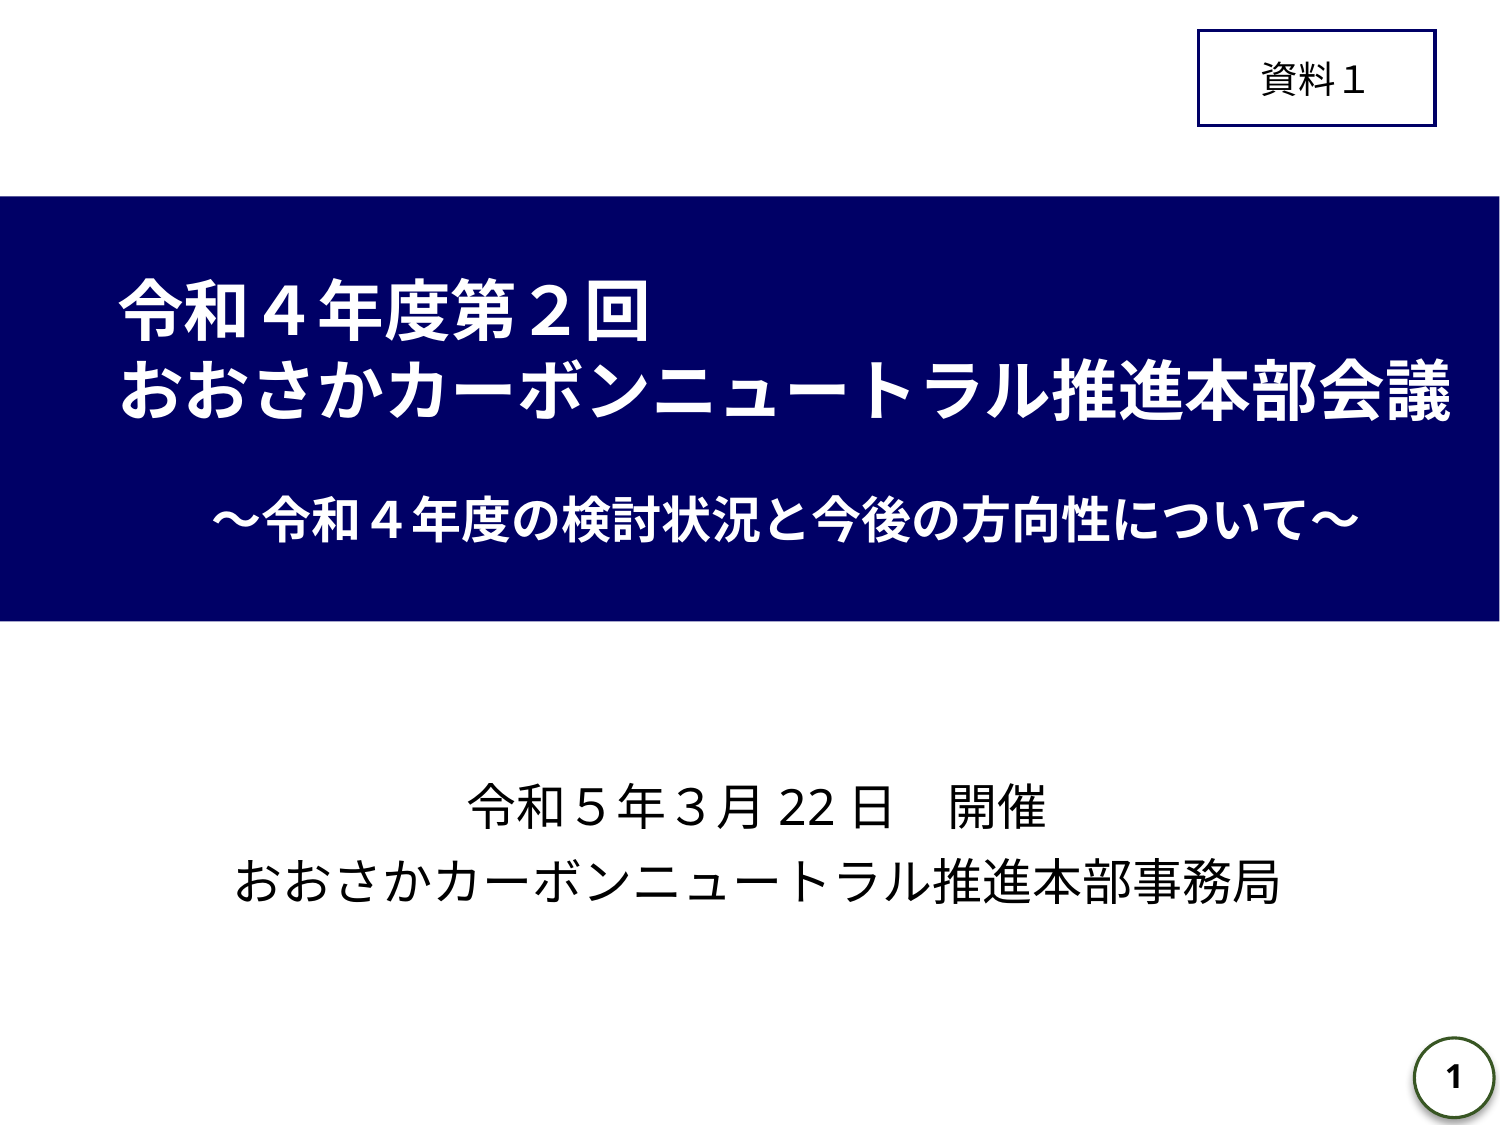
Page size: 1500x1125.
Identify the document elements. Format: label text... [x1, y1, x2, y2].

subtitle 令和５年３月22日 開催 おおさかカーボンニュートラル推進本部事務局 [194, 775, 1320, 960]
slide_number 1 [1412, 1036, 1496, 1120]
text_box 令和４年度第２回 おおさかカーボンニュートラル推進本部会議 ～令和４年度の検討状況と今後の方向性について～ [0, 196, 1500, 622]
text_box 資料１ [1198, 30, 1436, 126]
